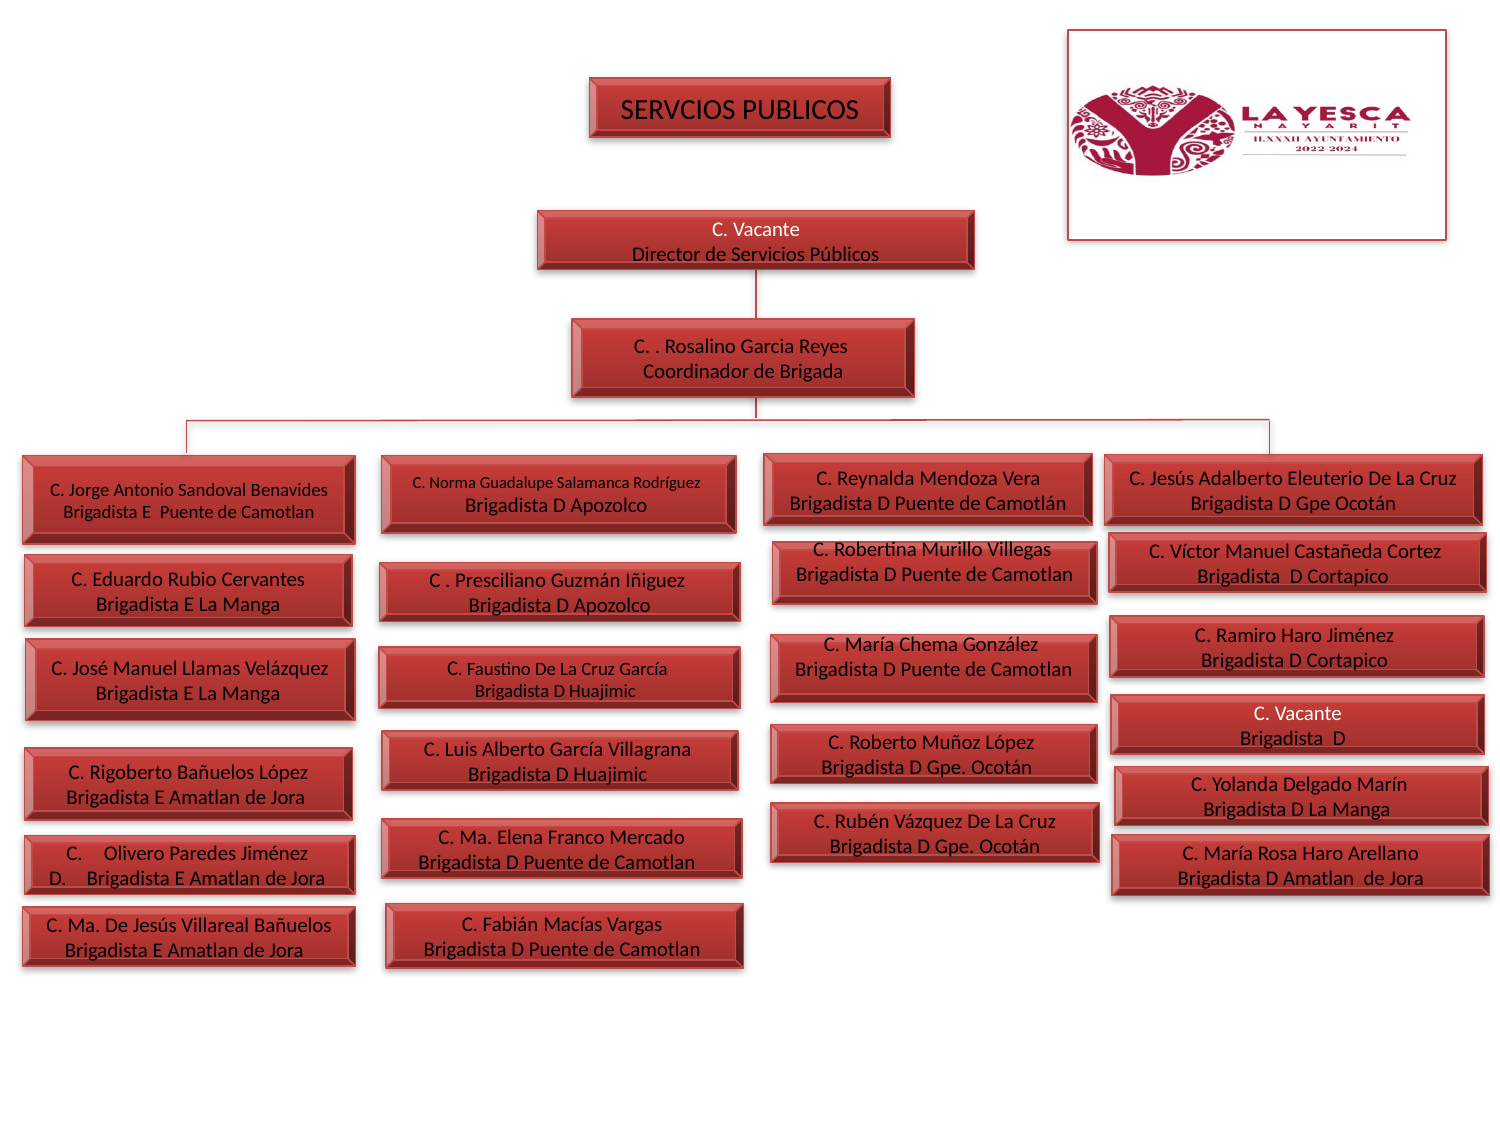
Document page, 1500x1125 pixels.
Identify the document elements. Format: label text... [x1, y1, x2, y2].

text_box C. María Rosa Haro Arellano Brigadista D Amatlan de Jora [1111, 833, 1491, 897]
text_box C. Jaime de la Cruz Murillo Agente [29, 640, 351, 648]
text_box C. Luis Alberto García Villagrana Brigadista D Huajimic [381, 730, 739, 791]
text_box C. Roberto Muñoz López Brigadista D Gpe. Ocotán [770, 723, 1098, 785]
text_box C. Norma Guadalupe Salamanca Rodríguez Brigadista D Apozolco [380, 455, 737, 534]
text_box C. Ma. Elena Franco Mercado Brigadista D Puente de Camotlan [380, 818, 743, 879]
text_box C. José Manuel Llamas Velázquez Brigadista E La Manga [25, 638, 356, 722]
text_box C. Reynalda Mendoza Vera Brigadista D Puente de Camotlán [763, 452, 1094, 526]
text_box C. Víctor Manuel Castañeda Cortez Brigadista D Cortapico [1108, 532, 1488, 593]
text_box C. Vacante Brigadista D [1110, 694, 1486, 755]
text_box SERVCIOS PUBLICOS [588, 77, 892, 138]
text_box C. Ma. De Jesús Villareal Bañuelos Brigadista E Amatlan de Jora [22, 906, 356, 967]
text_box C. Gertrudis Fernandez Fernandez Brigadista de Protección Civil [776, 543, 1094, 549]
text_box C. Jorge Antonio Sandoval Benavides Brigadista E Puente de Camotlan [22, 455, 356, 545]
text_box C. . Rosalino Garcia Reyes Coordinador de Brigada [571, 318, 751, 398]
text_box C. María Chema González Brigadista D Puente de Camotlan [770, 633, 1098, 704]
text_box C. Anselmo Hernández Orozco Brigadista de Protección Civil [1118, 767, 1485, 773]
text_box C . Presciliano Guzmán Iñiguez Brigadista D Apozolco [378, 561, 741, 623]
text_box C. Jesús Giovanni Sánchez Estrada Brigadista de Protección Civil [28, 555, 349, 563]
picture [1068, 30, 1446, 240]
text_box C. Rigoberto Bañuelos López Brigadista E Amatlan de Jora [23, 747, 354, 821]
text_box Olivero Paredes Jiménez Brigadista E Amatlan de Jora [23, 834, 356, 896]
text_box C. Yolanda Delgado Marín Brigadista D La Manga [1114, 765, 1490, 826]
text_box C. Eduardo Rubio Cervantes Brigadista E La Manga [24, 554, 353, 628]
text_box C. Robertina Murillo Villegas Brigadista D Puente de Camotlan [771, 541, 1098, 605]
text_box C. Samuel Salcedo Zamano Agente [26, 456, 352, 466]
text_box C. Faustino De La Cruz García Brigadista D Huajimic [378, 646, 741, 710]
text_box C. Víctor Manuel Fragoso Silva Agente [540, 211, 971, 217]
text_box C. Jesús Adalberto Eleuterio De La Cruz Brigadista D Gpe Ocotán [1103, 453, 1484, 526]
text_box C. Ramiro Haro Jiménez Brigadista D Cortapico [1109, 615, 1485, 678]
text_box C. Fabián Macías Vargas Brigadista D Puente de Camotlan [385, 902, 744, 969]
text_box C. Vacante Director de Servicios Públicos [536, 210, 976, 271]
text_box C. Rubén Vázquez De La Cruz Brigadista D Gpe. Ocotán [770, 802, 1100, 863]
text_box C. Cándido De La Cruz Murillo Agente [593, 79, 887, 85]
text_box C. . Rosalino Garcia Reyes Coordinador de Brigada [761, 318, 916, 398]
